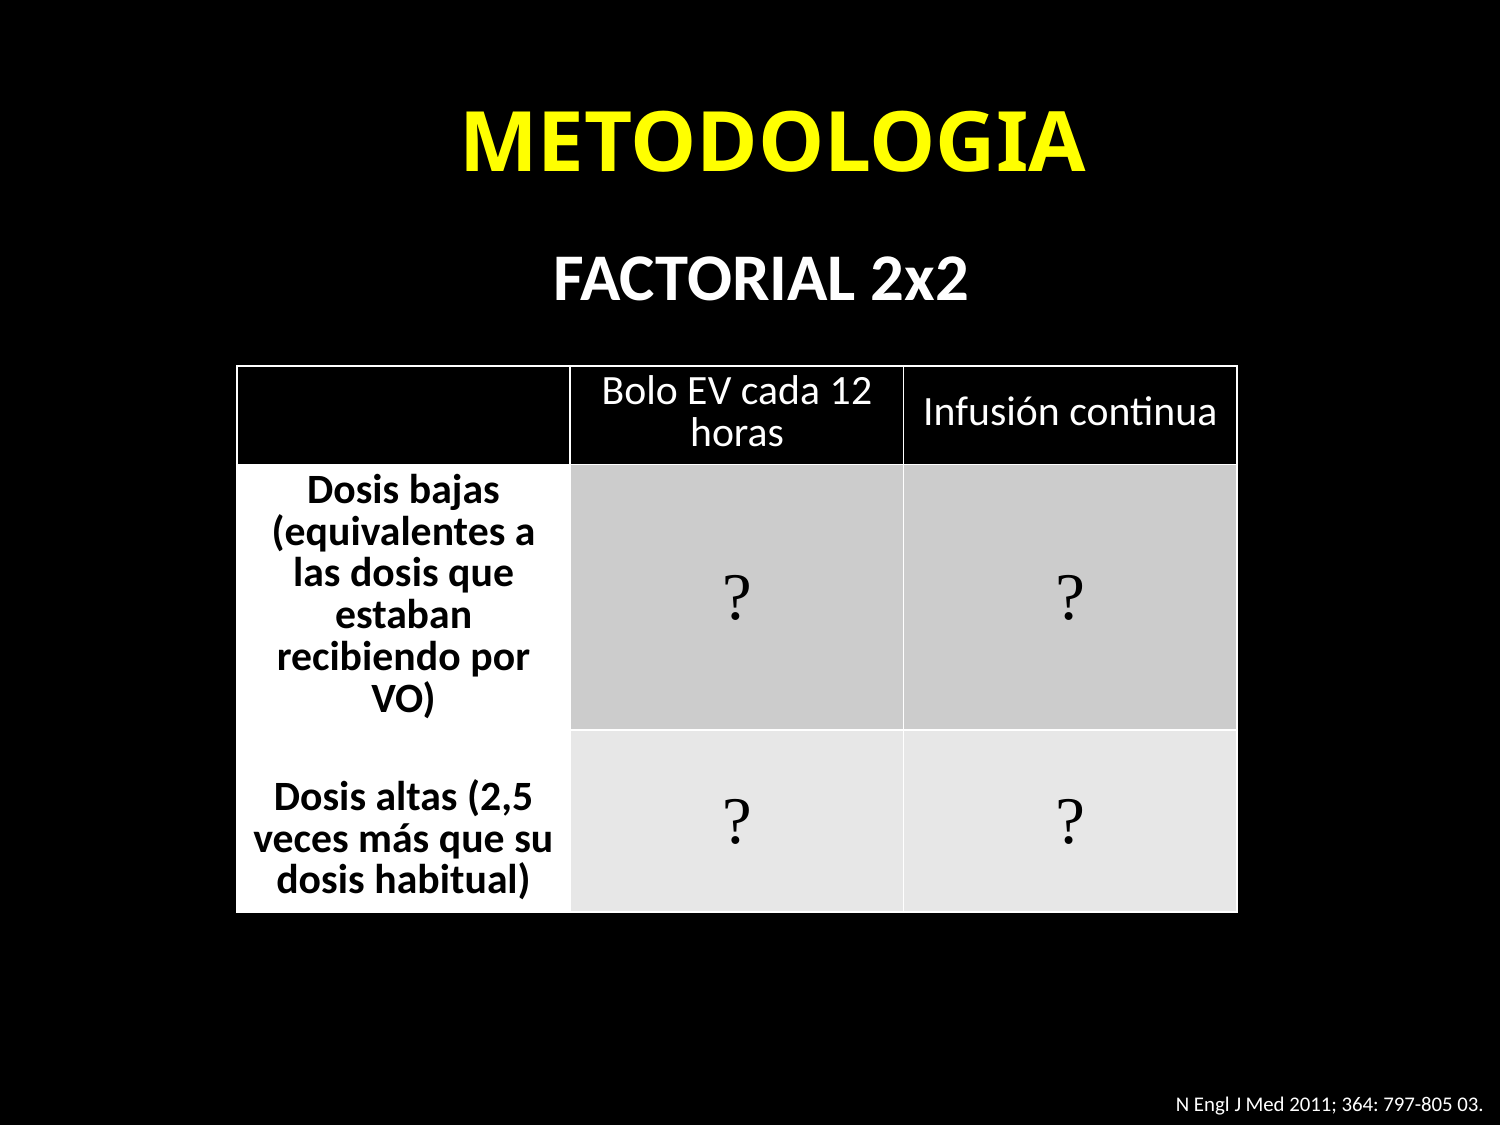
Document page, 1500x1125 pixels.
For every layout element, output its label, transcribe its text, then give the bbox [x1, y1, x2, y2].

text_box [52, 314, 1459, 398]
table_cell Dosis altas (2,5 veces más que su dosis habitual) [238, 731, 569, 911]
table_cell ? [904, 731, 1236, 911]
table_header Bolo EV cada 12 horas [571, 398, 903, 464]
table_header [238, 398, 569, 464]
table_cell Dosis bajas (equivalentes a las dosis que estaban recibiendo por VO) [238, 465, 569, 729]
text_box METODOLOGIA [98, 42, 1447, 235]
text_box FACTORIAL 2x2 [478, 226, 1034, 321]
table_cell ? [571, 731, 903, 911]
text_box N Engl J Med 2011; 364: 797-805 03. [1161, 1083, 1500, 1124]
table_header Infusión continua [904, 398, 1236, 464]
table_cell ? [571, 465, 903, 729]
table_cell ? [904, 465, 1236, 729]
